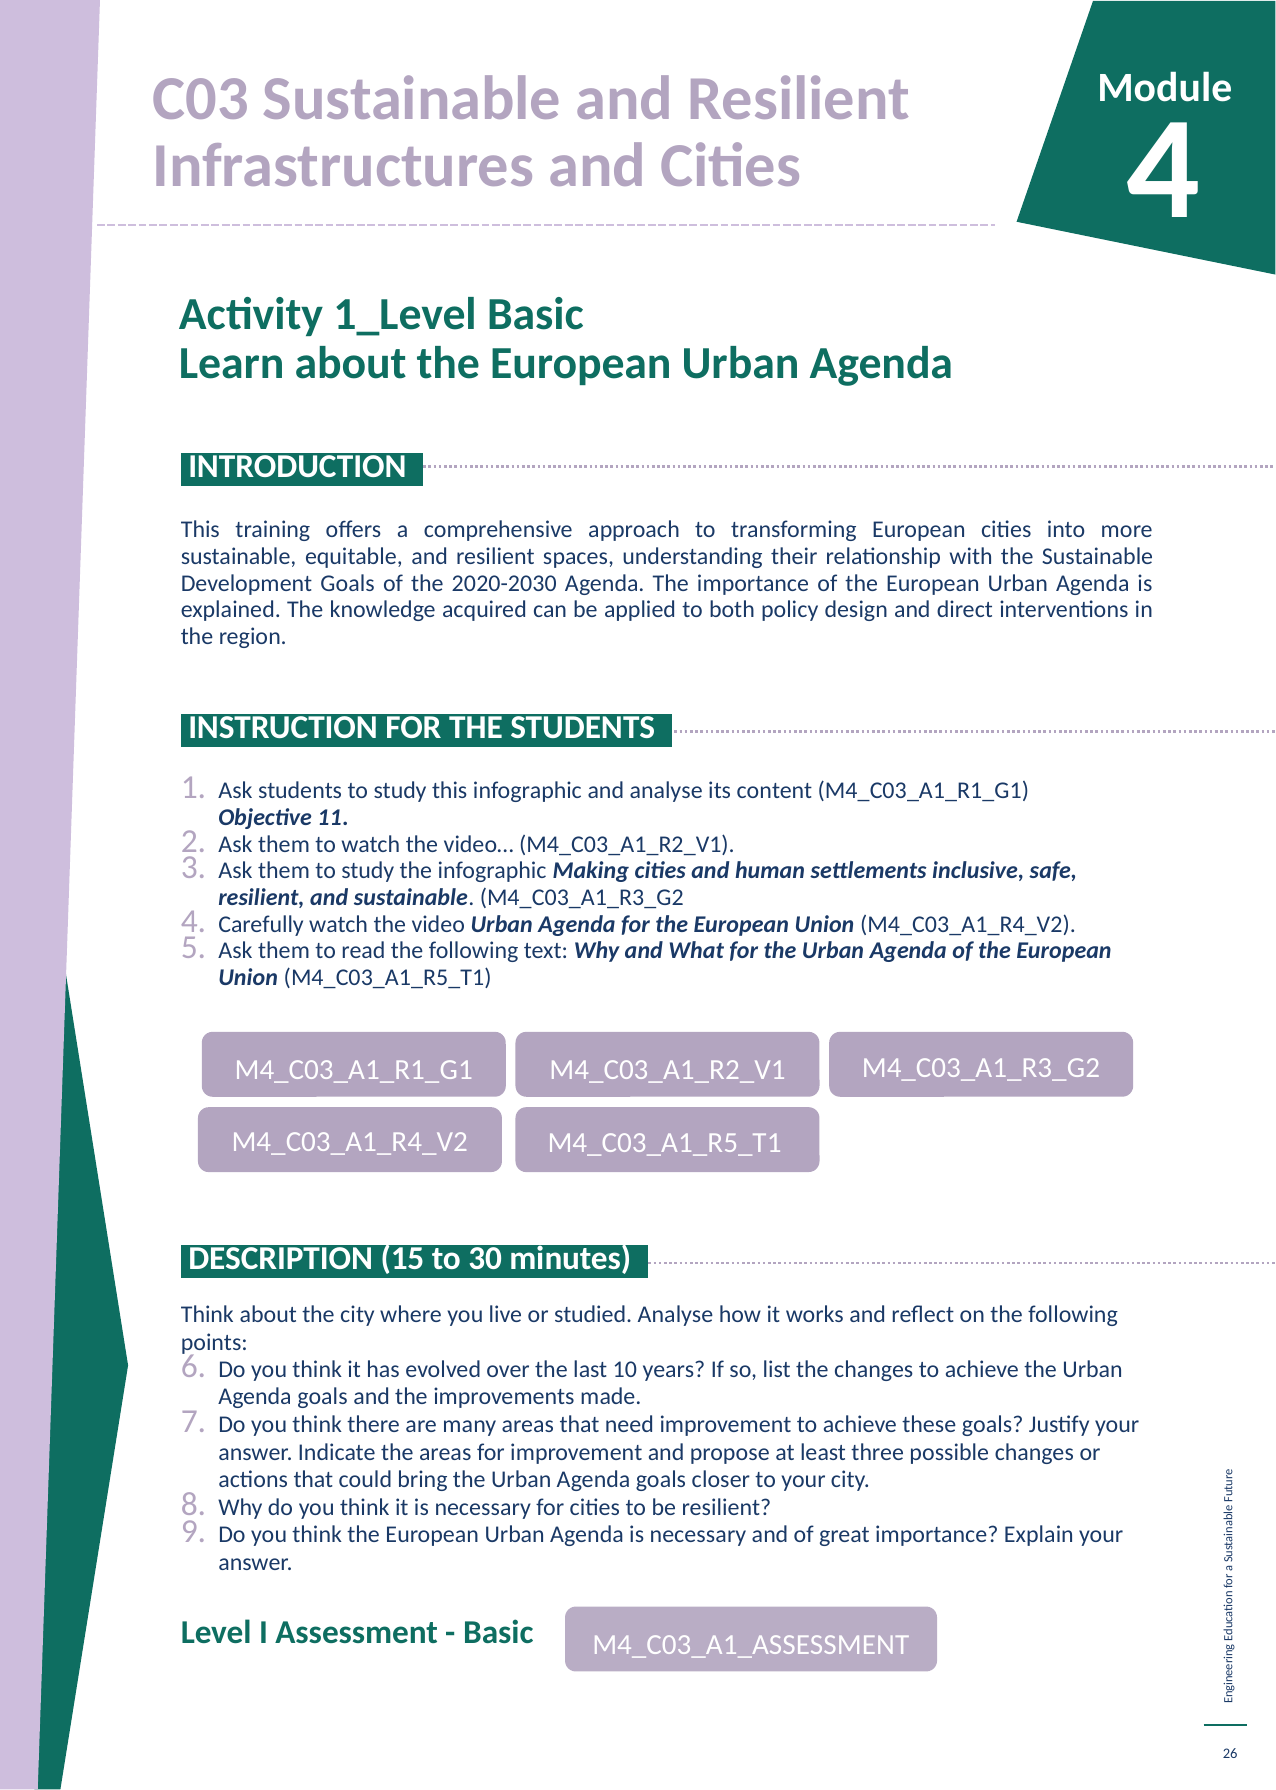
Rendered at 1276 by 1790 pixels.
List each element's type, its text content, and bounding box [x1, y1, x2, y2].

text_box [201, 1031, 507, 1097]
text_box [96, 0, 1276, 278]
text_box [828, 1031, 1134, 1097]
text_box Activity 1_Level Basic Learn about the European Urban Agenda [163, 286, 995, 440]
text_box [509, 1106, 820, 1182]
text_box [515, 1031, 820, 1097]
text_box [556, 1606, 946, 1672]
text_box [197, 1106, 503, 1173]
text_box INTRODUCTION. This training offers a comprehensive approach to transforming European cities into more sustainable, equitable, and resilient spaces, understanding their relationship with the Sustainable Development Goals of the 2020-2030 Agenda. The importance of the European Urban Agenda is explained. The knowledge acquired can be applied to both policy design and direct interventions in the region. INSTRUCTION FOR THE STUDENTS. Ask students to study this infographic and analyse its content (M4_C03_A1_R1_G1) Objective 11. Ask them to watch the video… (M4_C03_A1_R2_V1). Ask them to study the infographic Making cities and human settlements inclusive, safe, resilient, and sustainable. (M4_C03_A1_R3_G2 Carefully watch the video Urban Agenda for the European Union (M4_C03_A1_R4_V2). Ask them to read the following text: Why and What for the Urban Agenda of the European Union (M4_C03_A1_R5_T1) DESCRIPTION (15 to 30 minutes). Think about the city where you live or studied. Analyse how it works and reflect on the following points: Do you think it has evolved over the last 10 years? If so, list the changes to achieve the Urban Agenda goals and the improvements made. Do you think there are many areas that need improvement to achieve these goals? Justify your answer. Indicate the areas for improvement and propose at least three possible changes or actions that could bring the Urban Agenda goals closer to your city. Why do you think it is necessary for cities to be resilient? Do you think the European Urban Agenda is necessary and of great importance? Explain your answer. Level I Assessment - Basic [163, 444, 1169, 1075]
